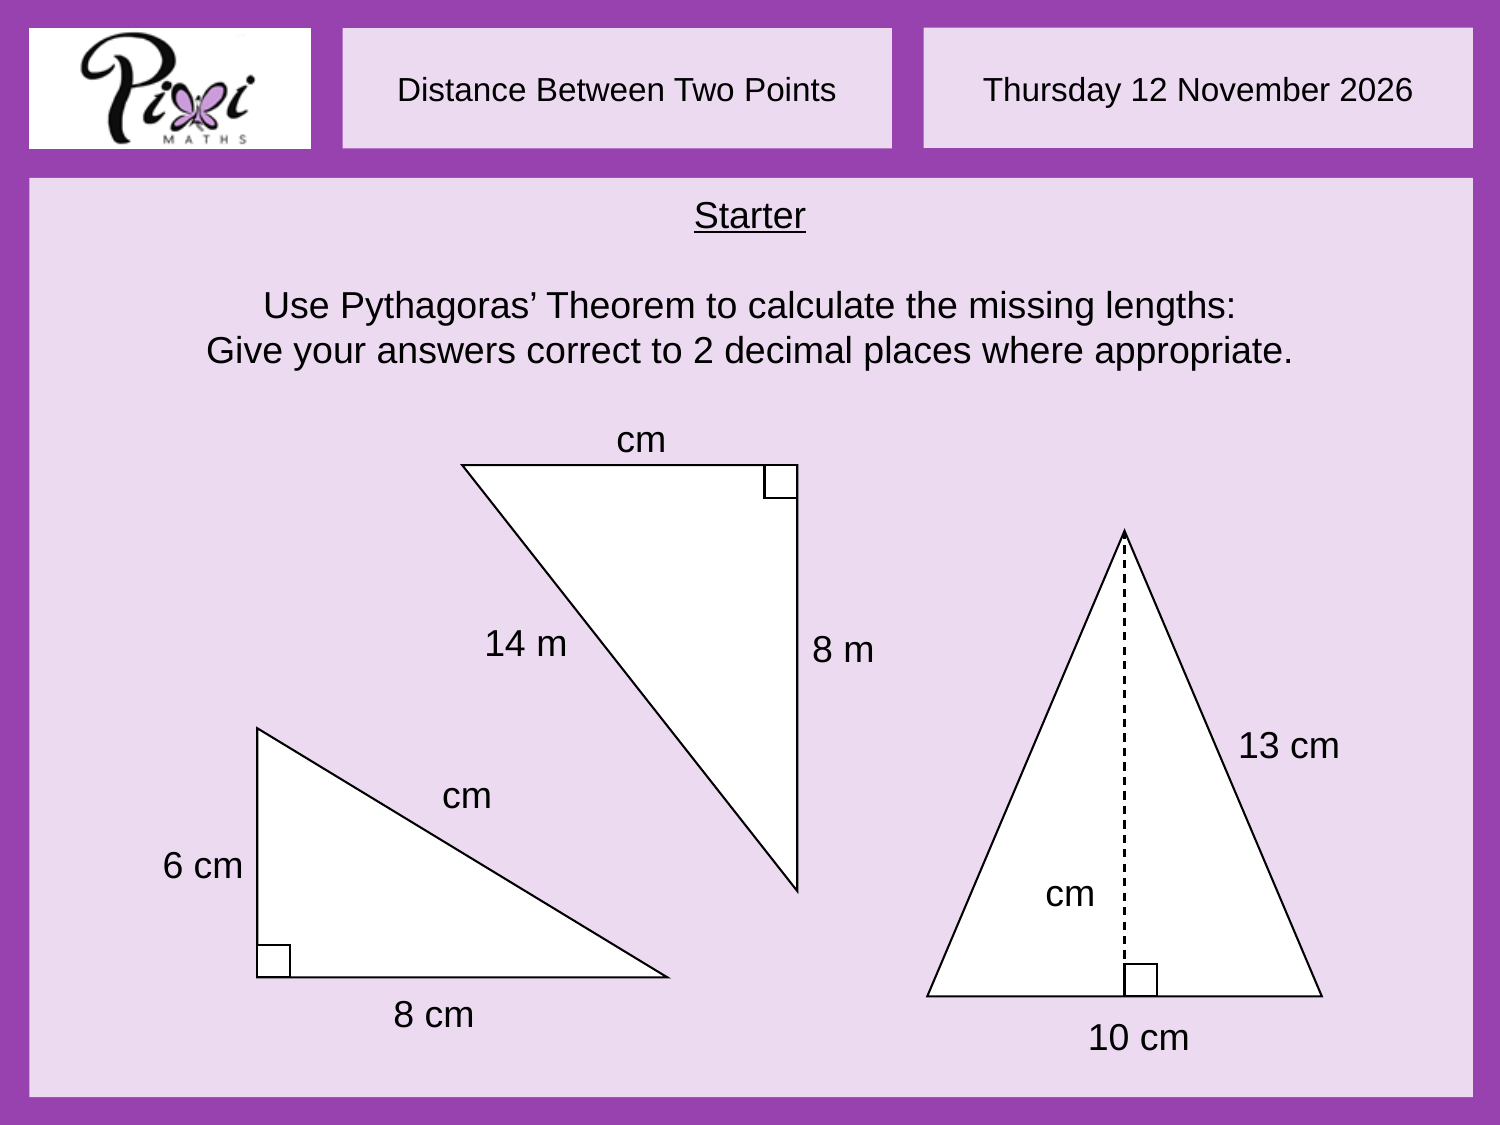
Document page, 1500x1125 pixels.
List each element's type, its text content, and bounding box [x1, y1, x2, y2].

text_box [256, 726, 671, 979]
text_box Starter Use Pythagoras’ Theorem to calculate the missing lengths: Give your answers correct to 2 decimal places where appropriate. [37, 183, 1463, 379]
text_box 8 m [797, 617, 980, 678]
text_box 10 cm [1073, 1005, 1255, 1065]
text_box 14 m [469, 611, 652, 672]
picture [29, 28, 311, 149]
text_box 8 cm [378, 982, 561, 1043]
text_box [1125, 963, 1158, 997]
text_box 6 cm [147, 833, 330, 894]
text_box 13 cm [1223, 713, 1376, 773]
text_box [925, 528, 1324, 998]
text_box [460, 464, 799, 895]
text_box [763, 464, 798, 499]
text_box [256, 944, 291, 978]
